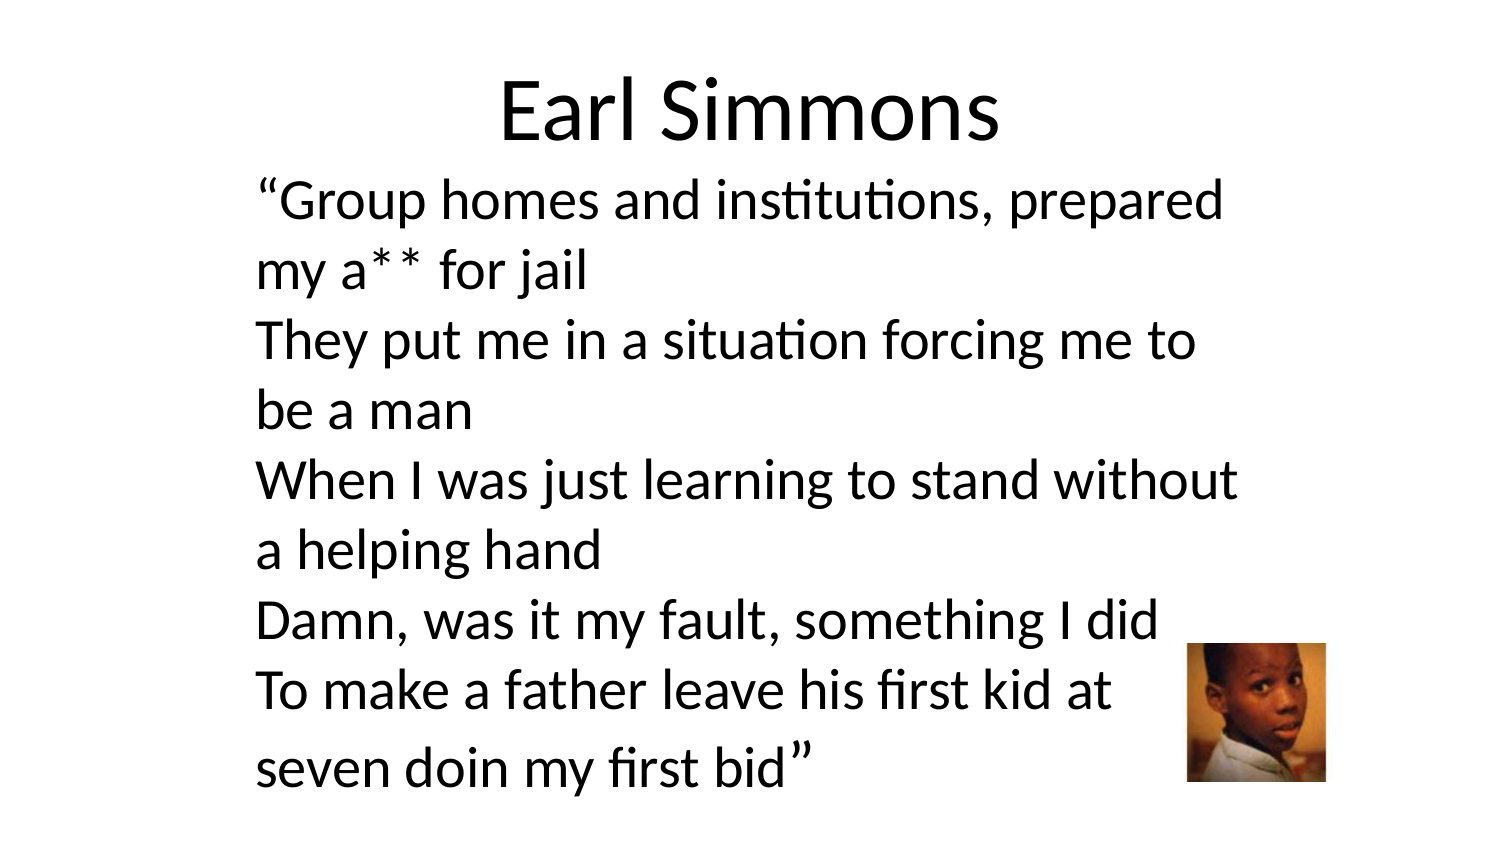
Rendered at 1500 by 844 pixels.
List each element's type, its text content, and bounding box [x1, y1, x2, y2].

picture [1148, 643, 1364, 782]
list “Group homes and institutions, prepared my a** for jail They put me in a situation forcing me to be a man When I was just learning to stand without a helping hand Damn, was it my fault, something I did To make a father leave his first kid at seven doin my first bid” [243, 155, 1257, 713]
title Earl Simmons [243, 33, 1257, 155]
